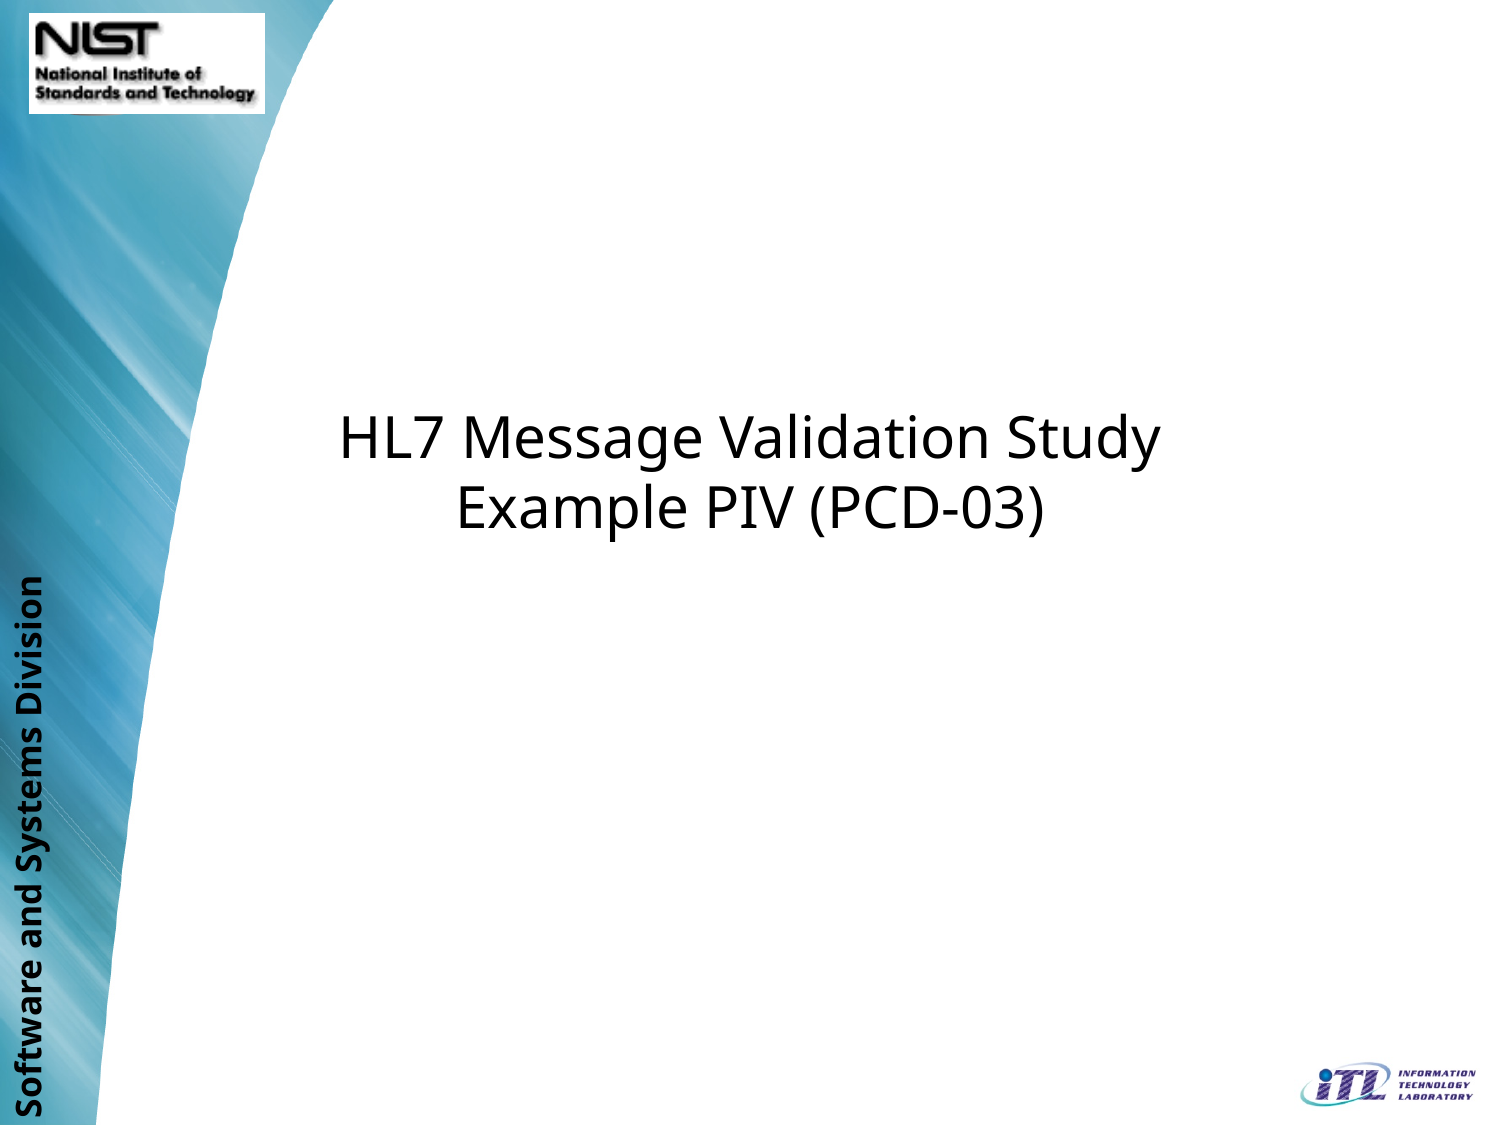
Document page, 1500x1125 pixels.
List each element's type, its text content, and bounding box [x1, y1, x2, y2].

title HL7 Message Validation Study Example PIV (PCD-03) [112, 349, 1388, 591]
picture [0, 0, 334, 1125]
picture [1294, 1057, 1482, 1111]
